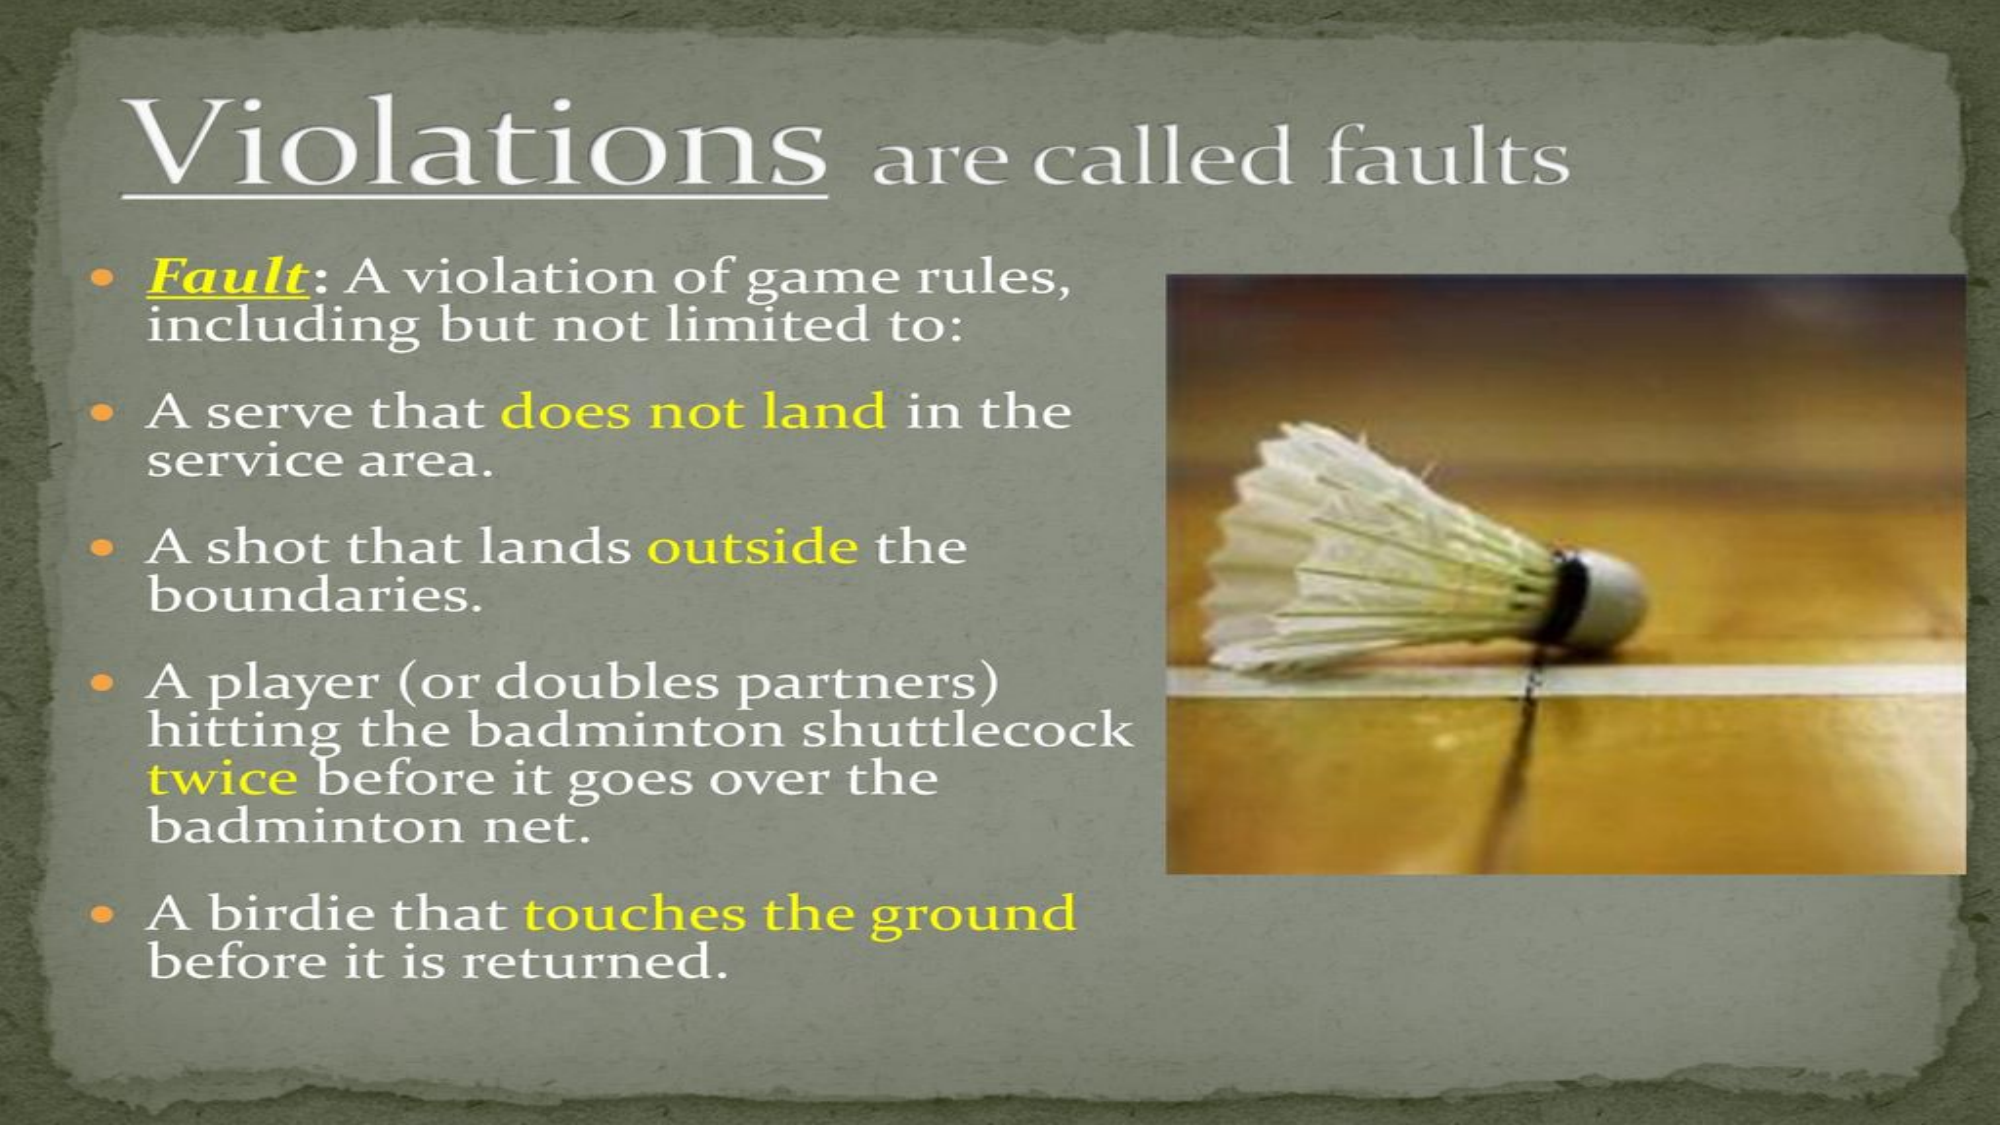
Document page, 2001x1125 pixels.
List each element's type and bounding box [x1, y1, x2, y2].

list [0, 0, 2000, 1125]
